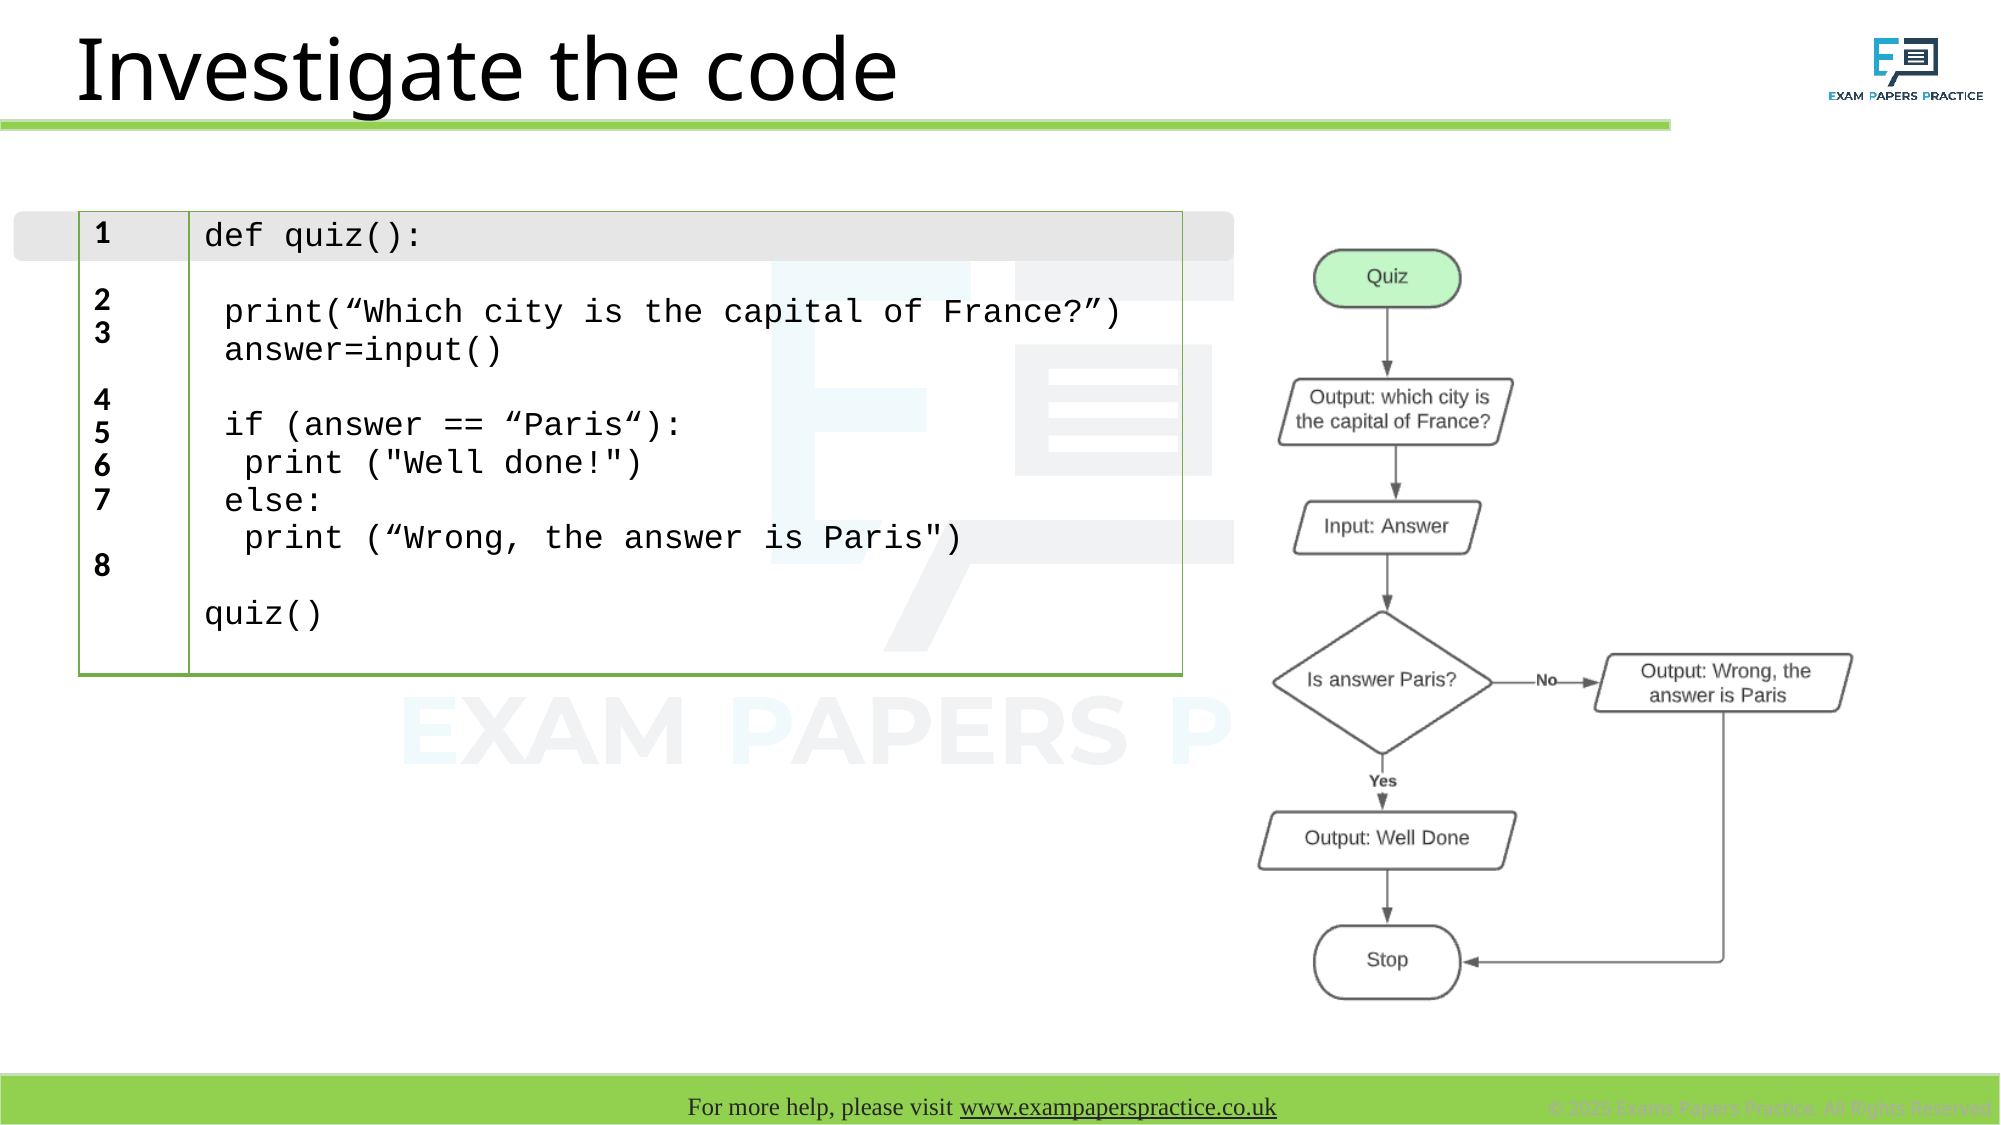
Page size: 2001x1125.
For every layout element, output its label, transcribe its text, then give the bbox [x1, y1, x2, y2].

title Investigate the code [60, 18, 1877, 127]
picture [1234, 228, 1877, 1022]
text_box [12, 210, 79, 262]
table_header 1 2 3 4 5 6 7 8 [80, 212, 188, 673]
table_header def quiz(): print(“Which city is the capital of France?”) answer=input() if (answer == “Paris“): print ("Well done!") else: print (“Wrong, the answer is Paris") quiz() [190, 212, 1182, 673]
text_box [1183, 210, 1236, 262]
